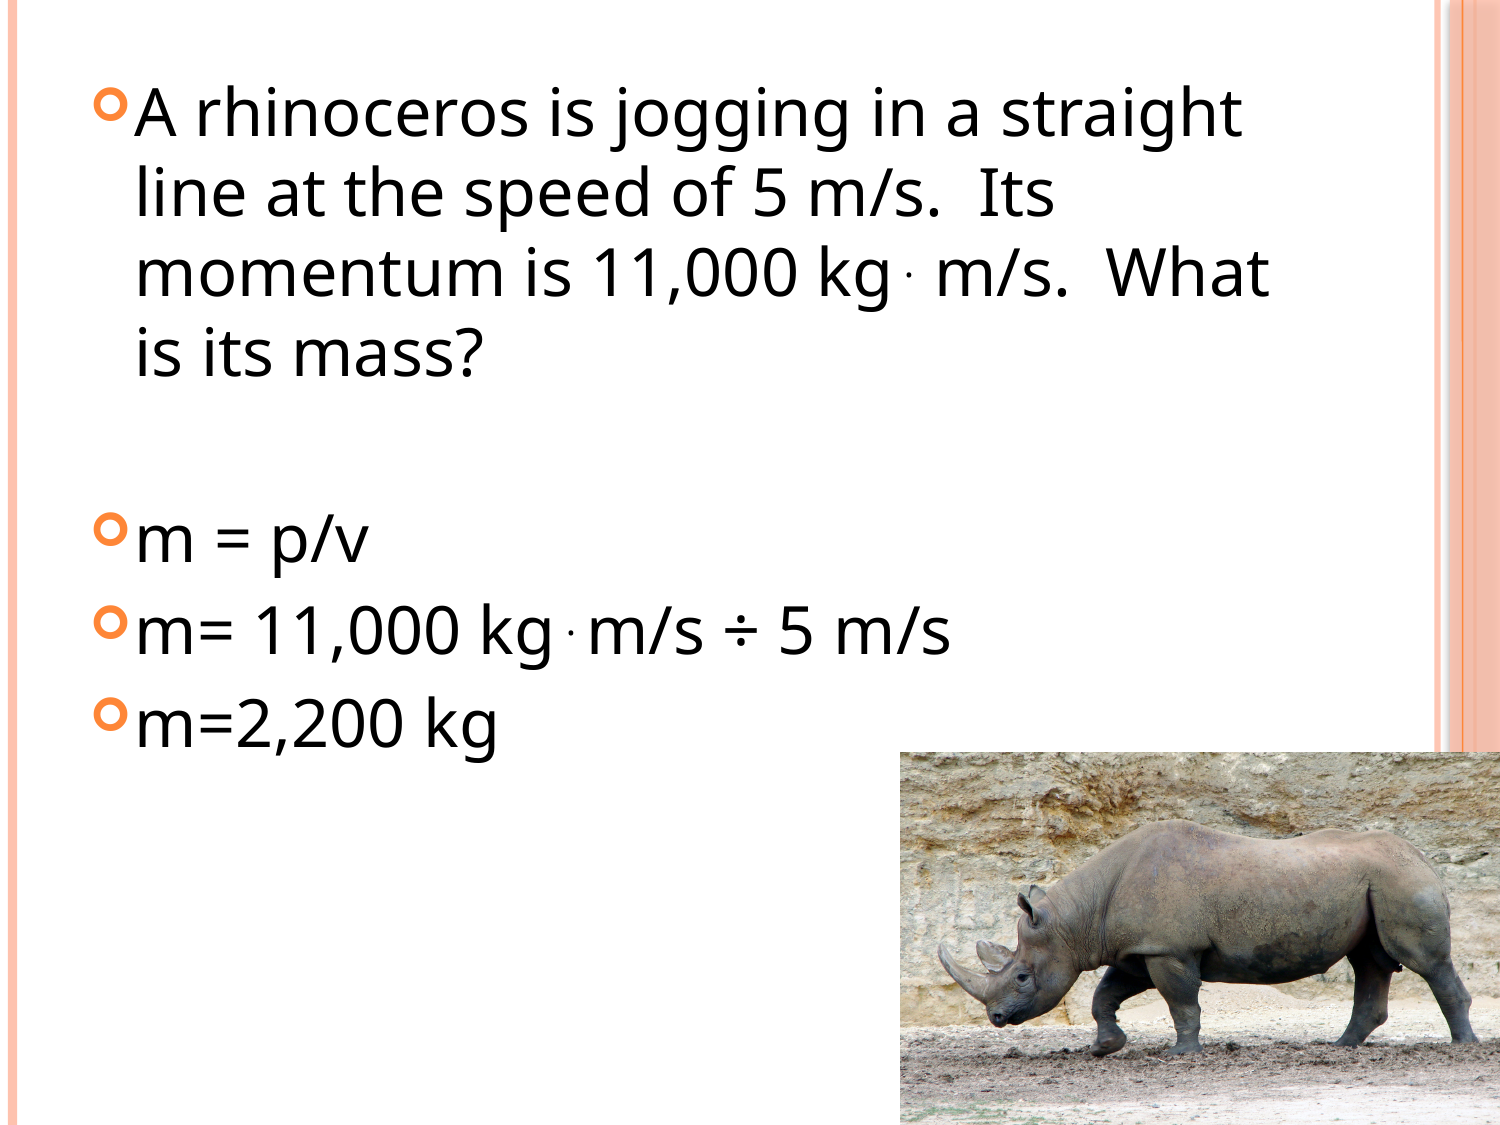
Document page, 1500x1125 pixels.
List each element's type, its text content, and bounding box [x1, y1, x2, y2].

picture [899, 752, 1500, 1125]
list A rhinoceros is jogging in a straight line at the speed of 5 m/s. Its momentum is 11,000 kg . m/s. What is its mass? m = p/v m= 11,000 kg . m/s ÷ 5 m/s m=2,200 kg [75, 62, 1300, 925]
